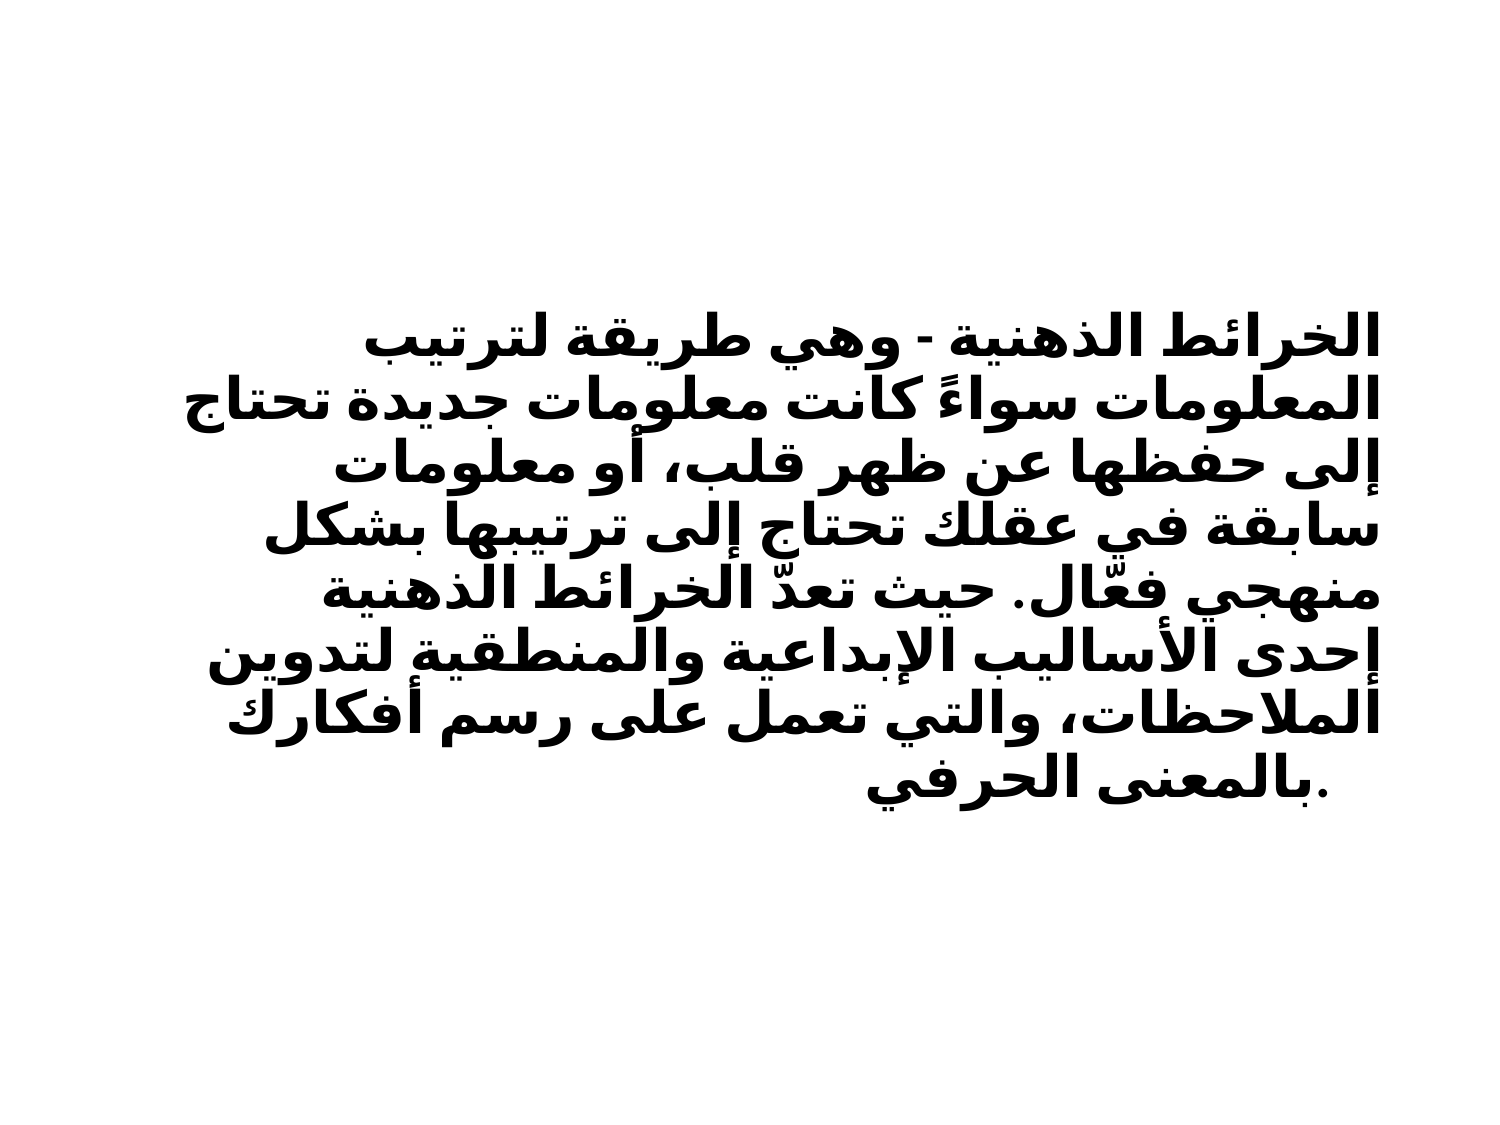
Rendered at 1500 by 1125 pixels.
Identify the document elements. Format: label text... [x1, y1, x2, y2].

list الخرائط الذهنية - وهي طريقة لترتيب المعلومات سواءً كانت معلومات جديدة تحتاج إلى حفظها عن ظهر قلب، أو معلومات سابقة في عقلك تحتاج إلى ترتيبها بشكل منهجي فعّال. حيث تعدّ الخرائط الذهنية إحدى الأساليب الإبداعية والمنطقية لتدوين الملاحظات، والتي تعمل على رسم أفكارك بالمعنى الحرفي. [103, 299, 1397, 1014]
